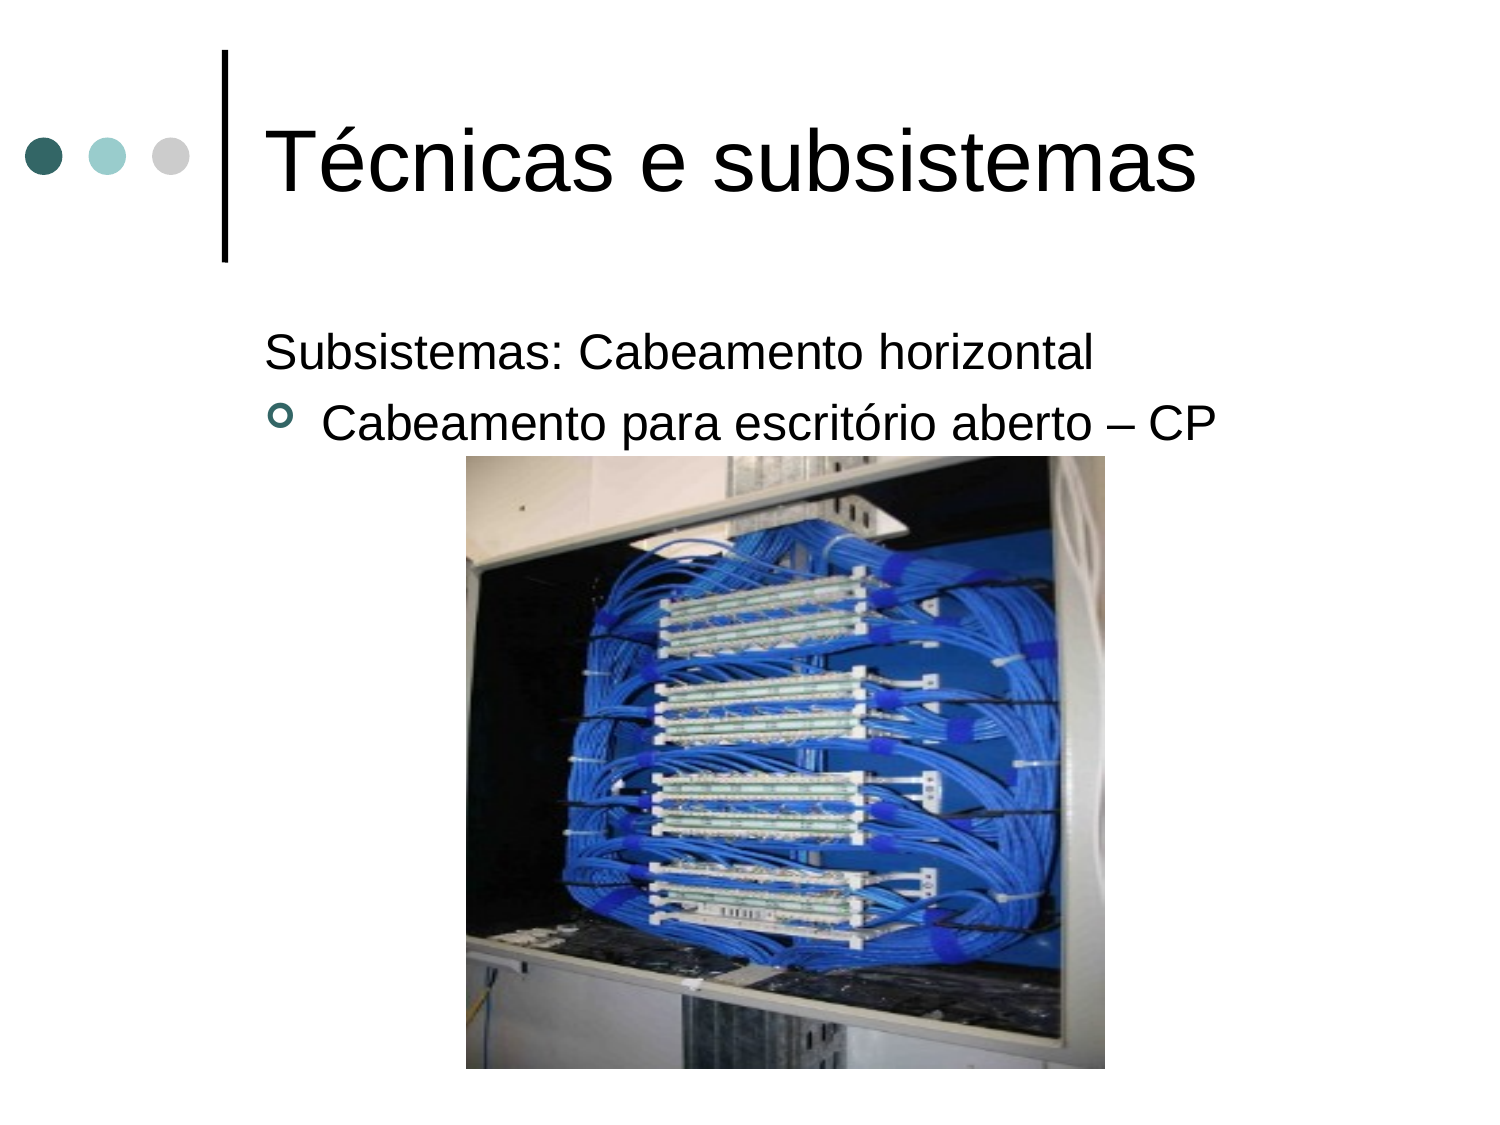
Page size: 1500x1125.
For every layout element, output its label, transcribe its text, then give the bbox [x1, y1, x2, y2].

title Técnicas e subsistemas [249, 31, 1400, 282]
list Subsistemas: Cabeamento horizontal Cabeamento para escritório aberto – CP [249, 312, 1400, 988]
picture [466, 455, 1105, 1069]
